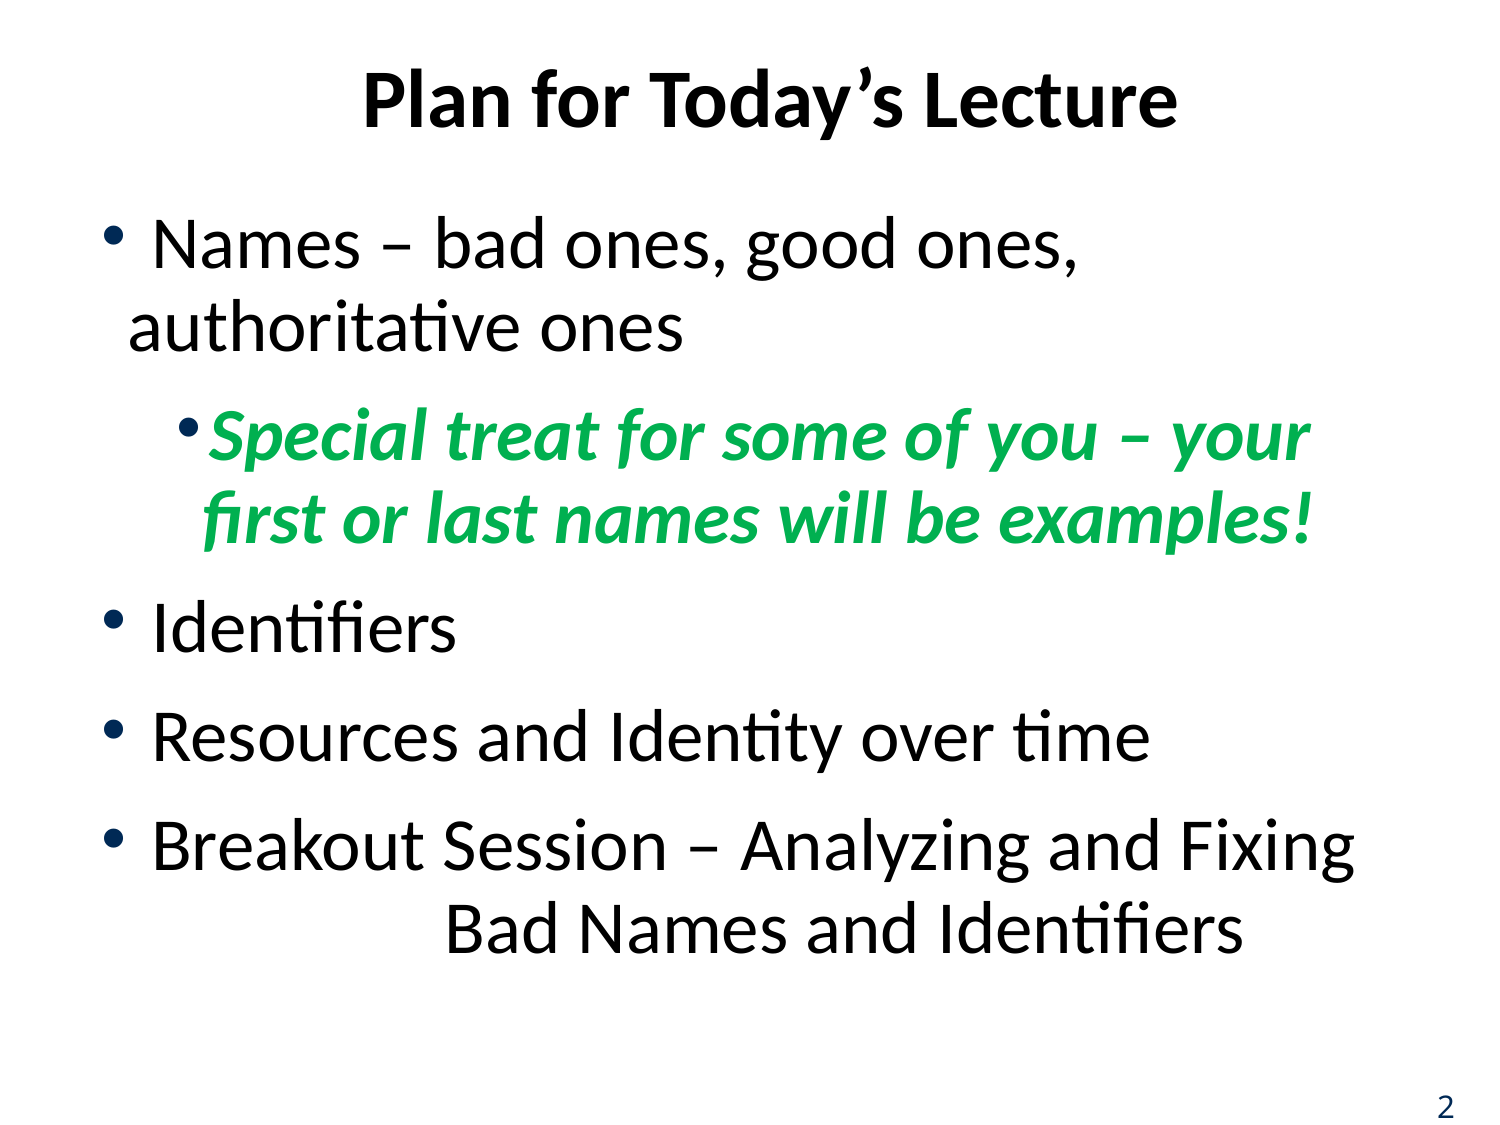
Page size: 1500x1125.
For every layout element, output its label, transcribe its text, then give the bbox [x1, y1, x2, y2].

text_box 2 [1438, 1081, 1454, 1119]
text_box Names – bad ones, good ones, authoritative ones Special treat for some of you – your first or last names will be examples! Identifiers Resources and Identity over time Breakout Session – Analyzing and Fixing Bad Names and Identifiers [90, 80, 1410, 976]
title Plan for Today’s Lecture [96, 2, 1447, 198]
